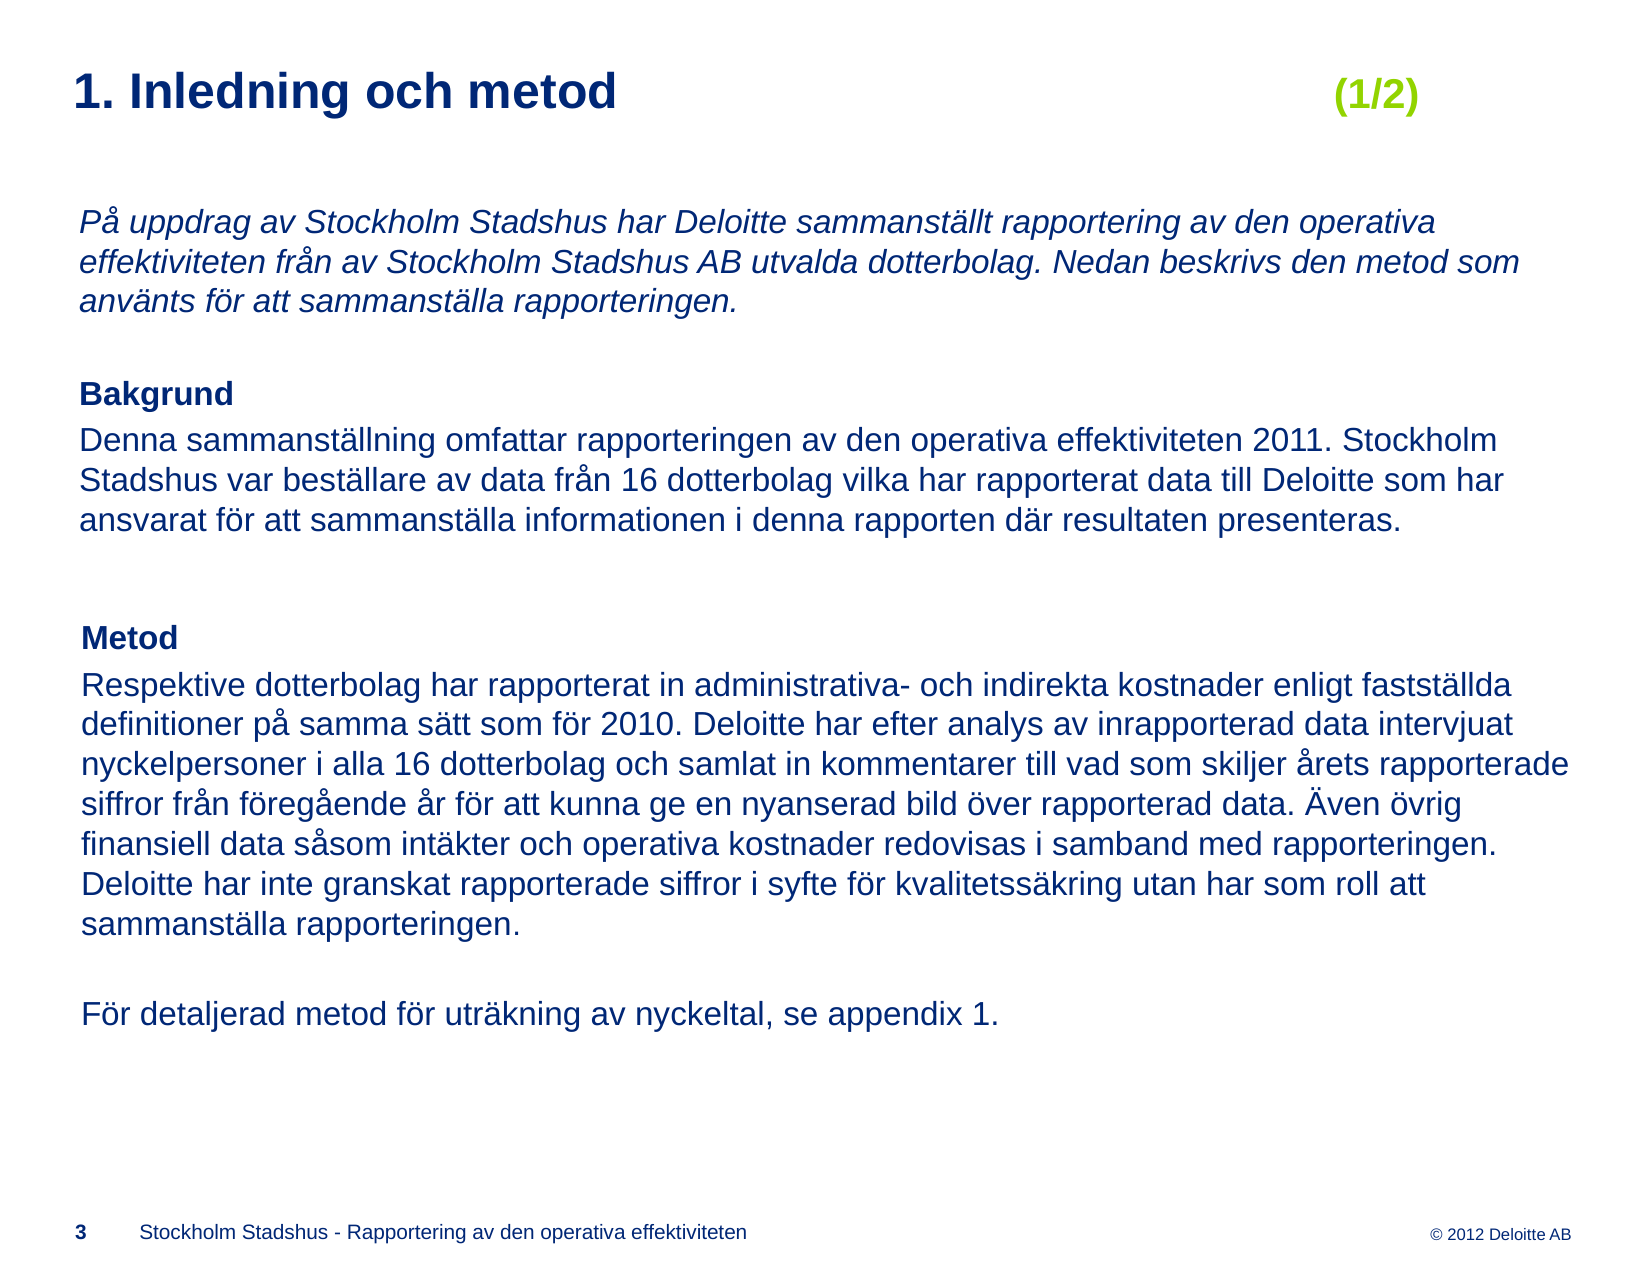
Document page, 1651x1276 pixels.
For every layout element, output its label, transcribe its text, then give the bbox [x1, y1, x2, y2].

title 1. Inledning och metod (1/2) [73, 64, 1594, 183]
footer Stockholm Stadshus - Rapportering av den operativa effektiviteten [139, 1218, 919, 1246]
text_box På uppdrag av Stockholm Stadshus har Deloitte sammanställt rapportering av den operativa effektiviteten från av Stockholm Stadshus AB utvalda dotterbolag. Nedan beskrivs den metod som använts för att sammanställa rapporteringen. Bakgrund Denna sammanställning omfattar rapporteringen av den operativa effektiviteten 2011. Stockholm Stadshus var beställare av data från 16 dotterbolag vilka har rapporterat data till Deloitte som har ansvarat för att sammanställa informationen i denna rapporten där resultaten presenteras. [64, 192, 1589, 1087]
slide_number 3 [75, 1218, 126, 1246]
text_box Metod Respektive dotterbolag har rapporterat in administrativa- och indirekta kostnader enligt fastställda definitioner på samma sätt som för 2010. Deloitte har efter analys av inrapporterad data intervjuat nyckelpersoner i alla 16 dotterbolag och samlat in kommentarer till vad som skiljer årets rapporterade siffror från föregående år för att kunna ge en nyanserad bild över rapporterad data. Även övrig finansiell data såsom intäkter och operativa kostnader redovisas i samband med rapporteringen. Deloitte har inte granskat rapporterade siffror i syfte för kvalitetssäkring utan har som roll att sammanställa rapporteringen. För detaljerad metod för uträkning av nyckeltal, se appendix 1. [66, 609, 1592, 1065]
